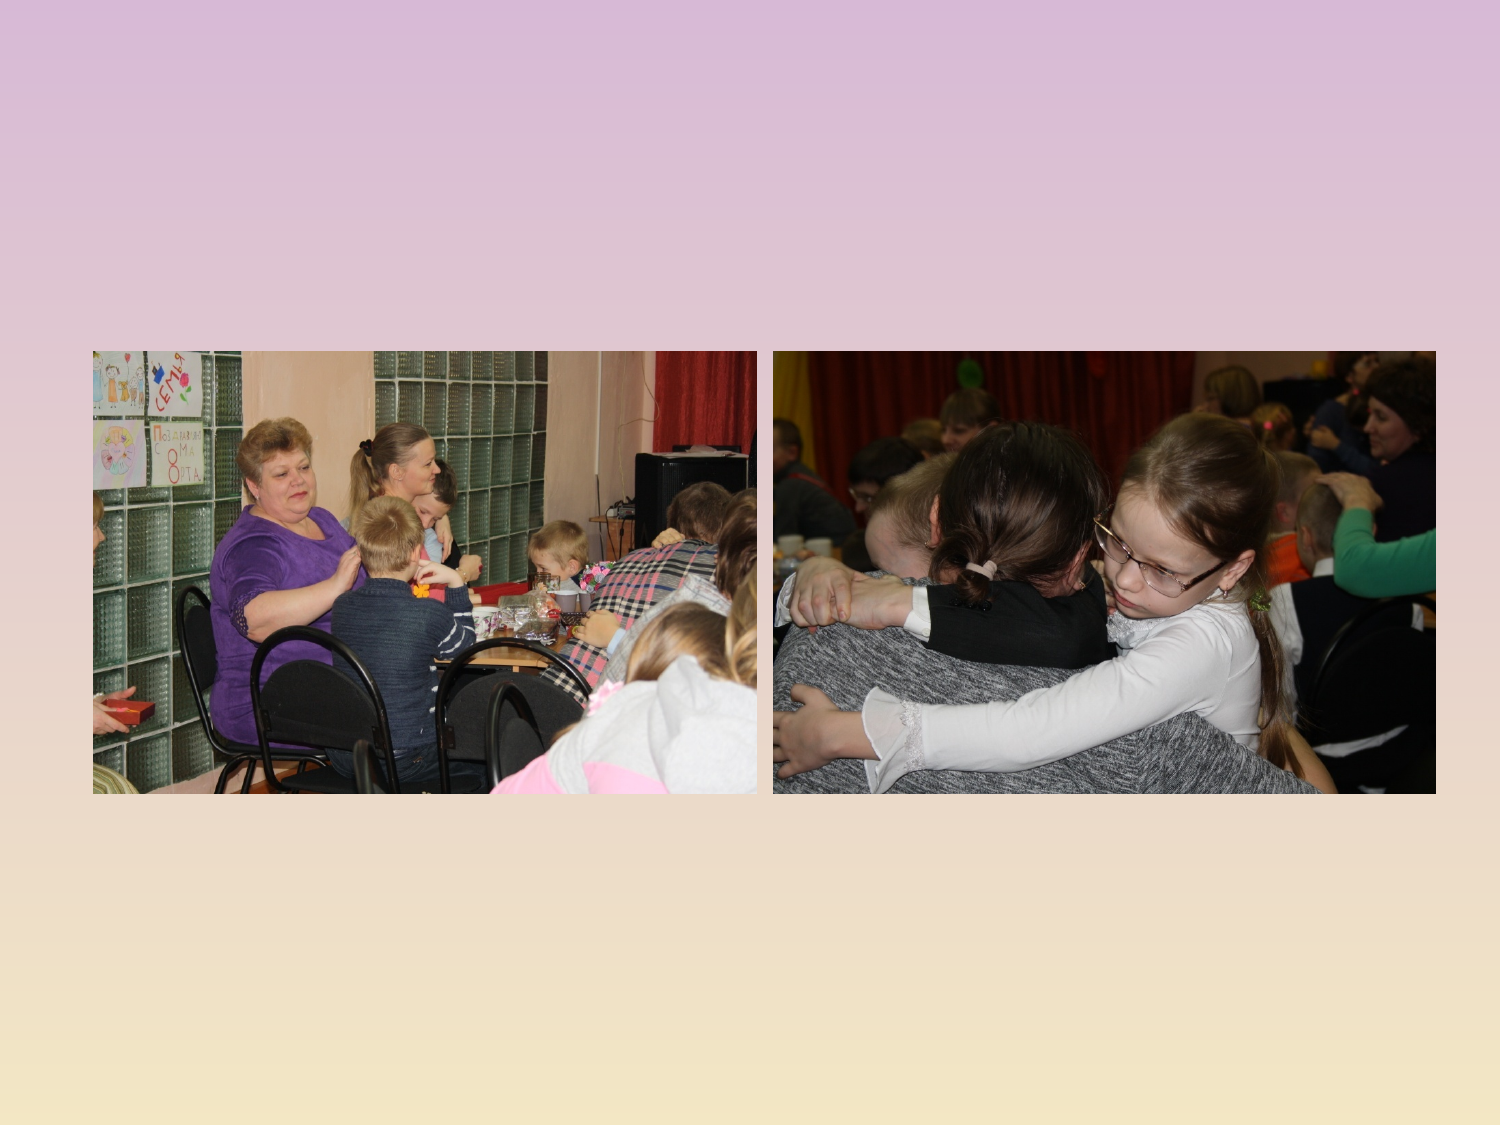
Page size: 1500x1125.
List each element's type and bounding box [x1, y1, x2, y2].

list [93, 351, 757, 794]
list [773, 351, 1437, 794]
